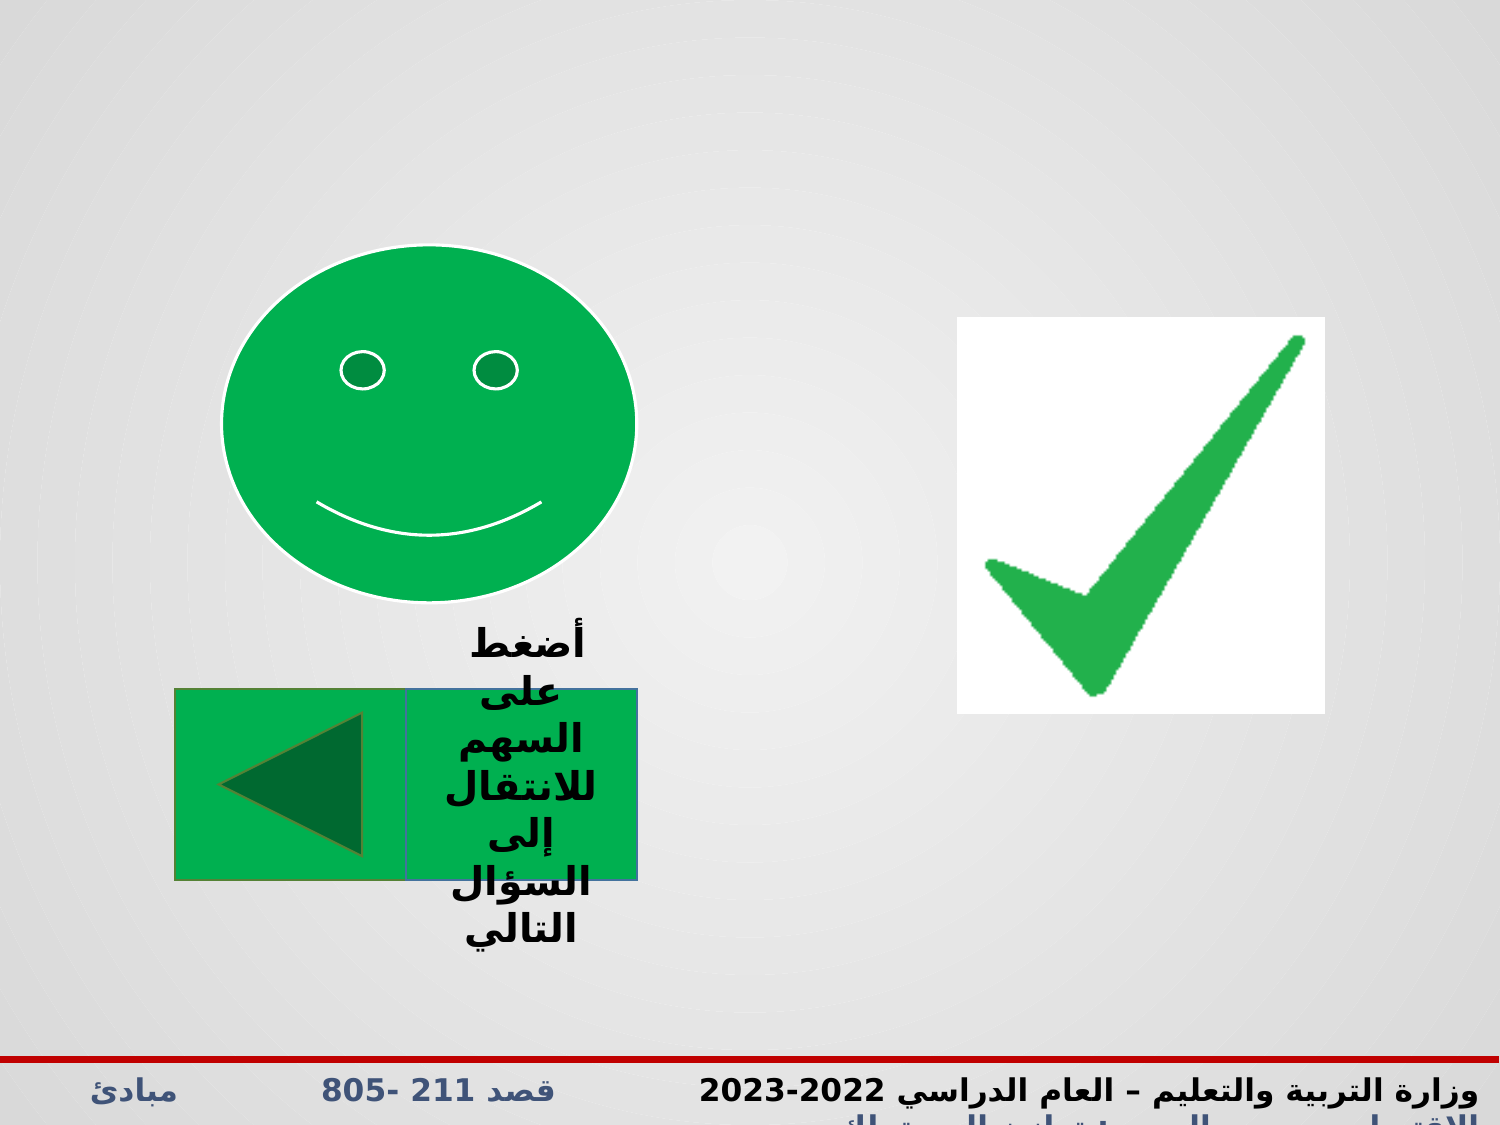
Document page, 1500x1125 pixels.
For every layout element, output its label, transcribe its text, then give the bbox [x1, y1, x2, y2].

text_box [174, 244, 1325, 881]
text_box وزارة التربية والتعليم – العام الدراسي 2022-2023 قصد 211 -805 مبادئ الاقتصاد الدرس: توازن المستهلك [0, 1062, 1495, 1125]
